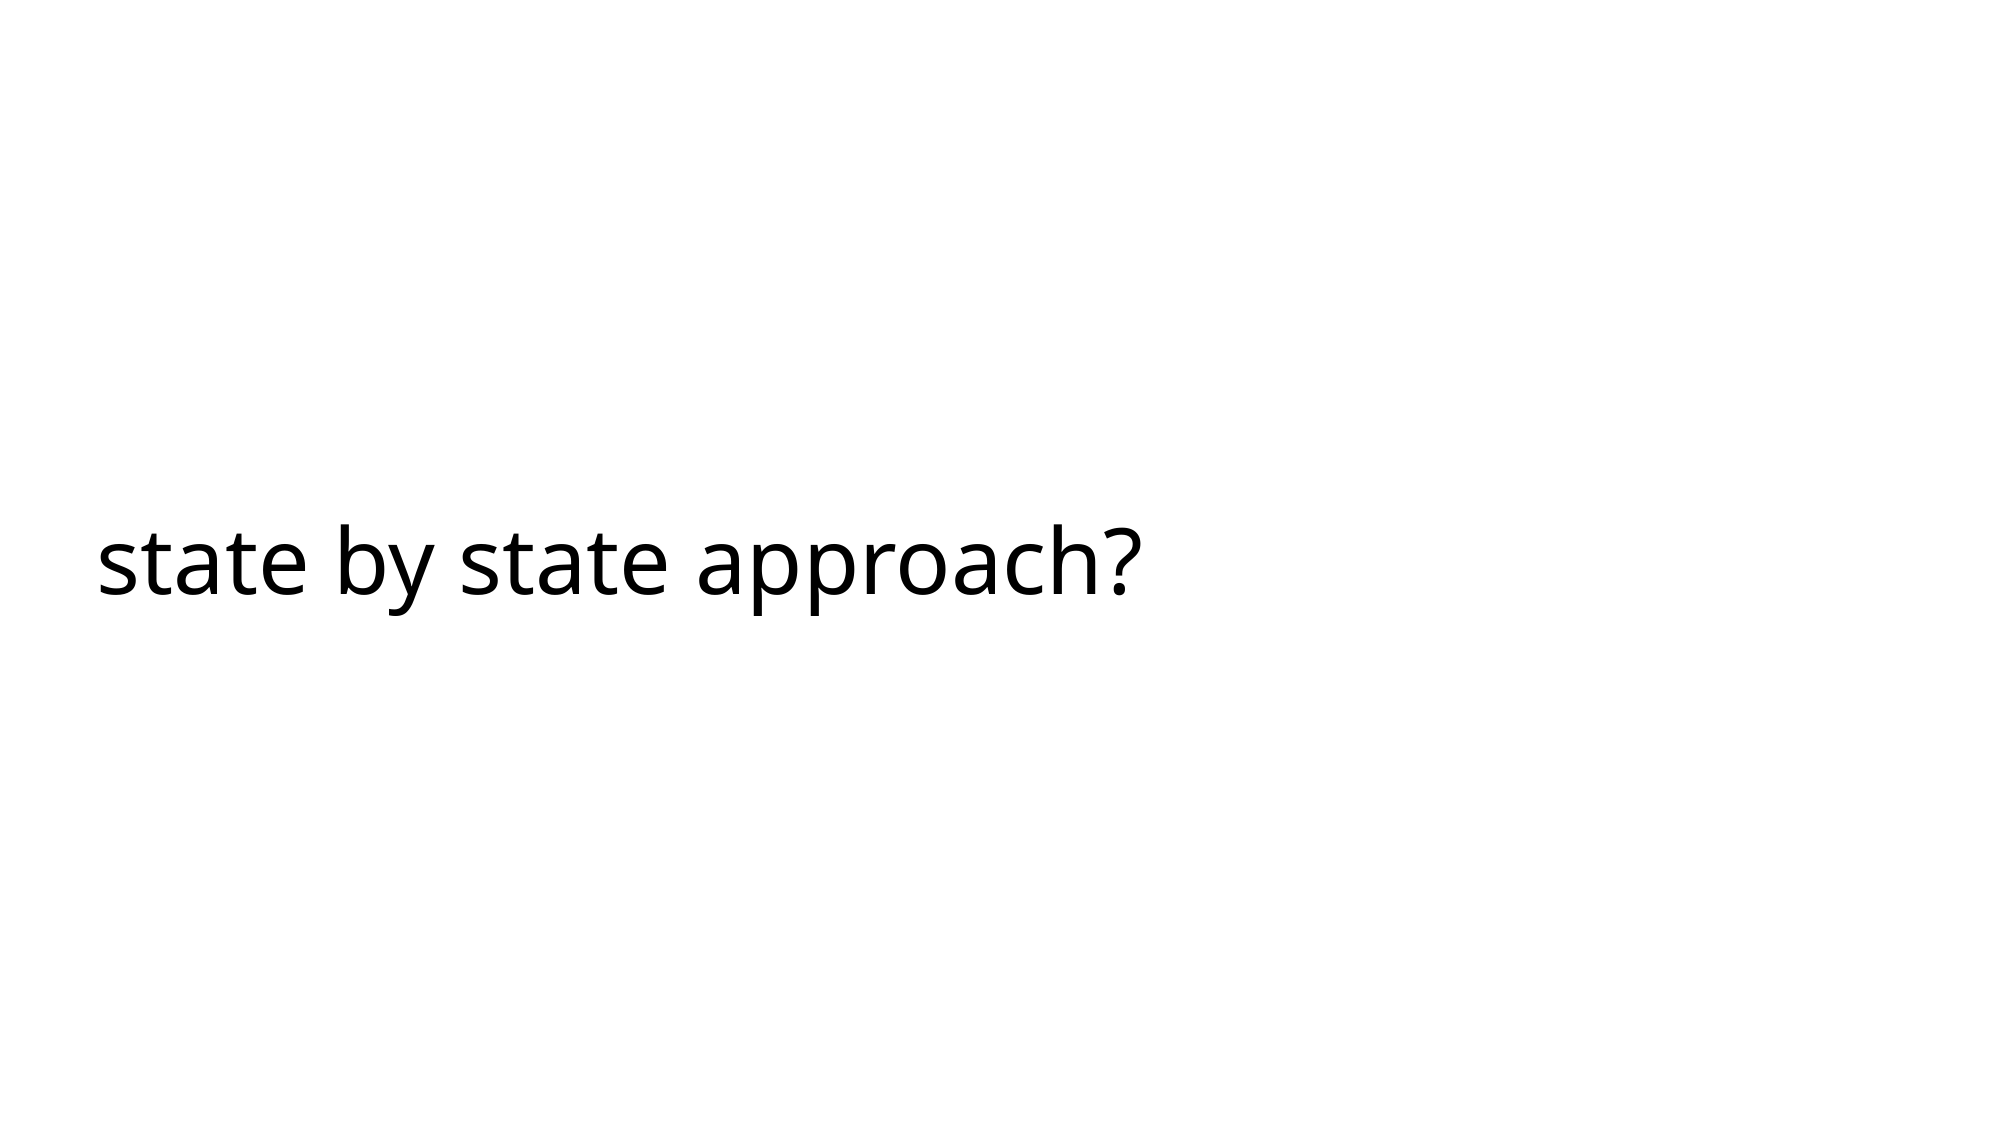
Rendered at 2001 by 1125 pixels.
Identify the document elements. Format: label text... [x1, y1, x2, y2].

title state by state approach? [81, 59, 1863, 1070]
